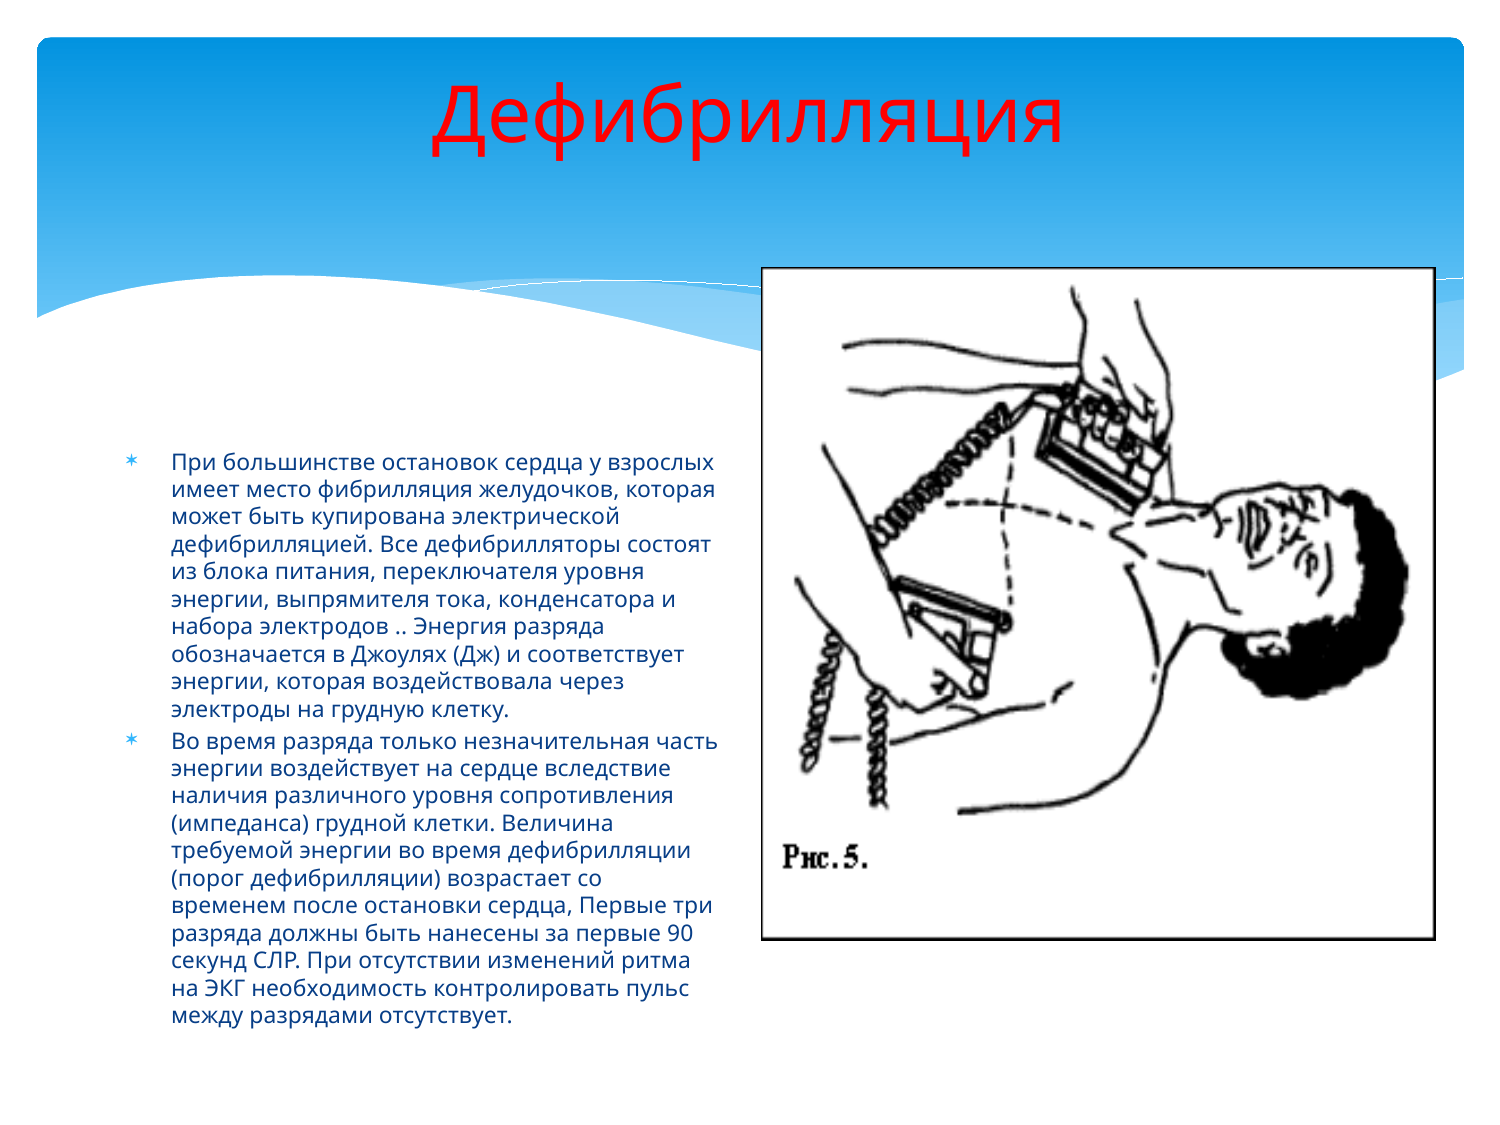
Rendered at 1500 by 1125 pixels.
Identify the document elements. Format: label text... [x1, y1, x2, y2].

title Дефибрилляция [75, 55, 1425, 261]
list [761, 266, 1436, 941]
list При большинстве остановок сердца у взрослых имеет место фибрилляция желудочков, которая может быть купирована электрической дефибрилляцией. Все дефибрилляторы состоят из блока питания, переключателя уровня энергии, выпрямителя тока, конденсатора и набора электродов .. Энергия разряда обозначается в Джоулях (Дж) и соответствует энергии, которая воздействовала через электроды на грудную клетку. Во время разряда только незначительная часть энергии воздействует на сердце вследствие наличия различного уровня сопротивления (импеданса) грудной клетки. Величина требуемой энергии во время дефибрилляции (порог дефибрилляции) возрастает со временем после остановки сердца, Первые три разряда должны быть нанесены за первые 90 секунд СЛР. При отсутствии изменений ритма на ЭКГ необходимость контролировать пульс между разрядами отсутствует. [111, 439, 738, 1005]
